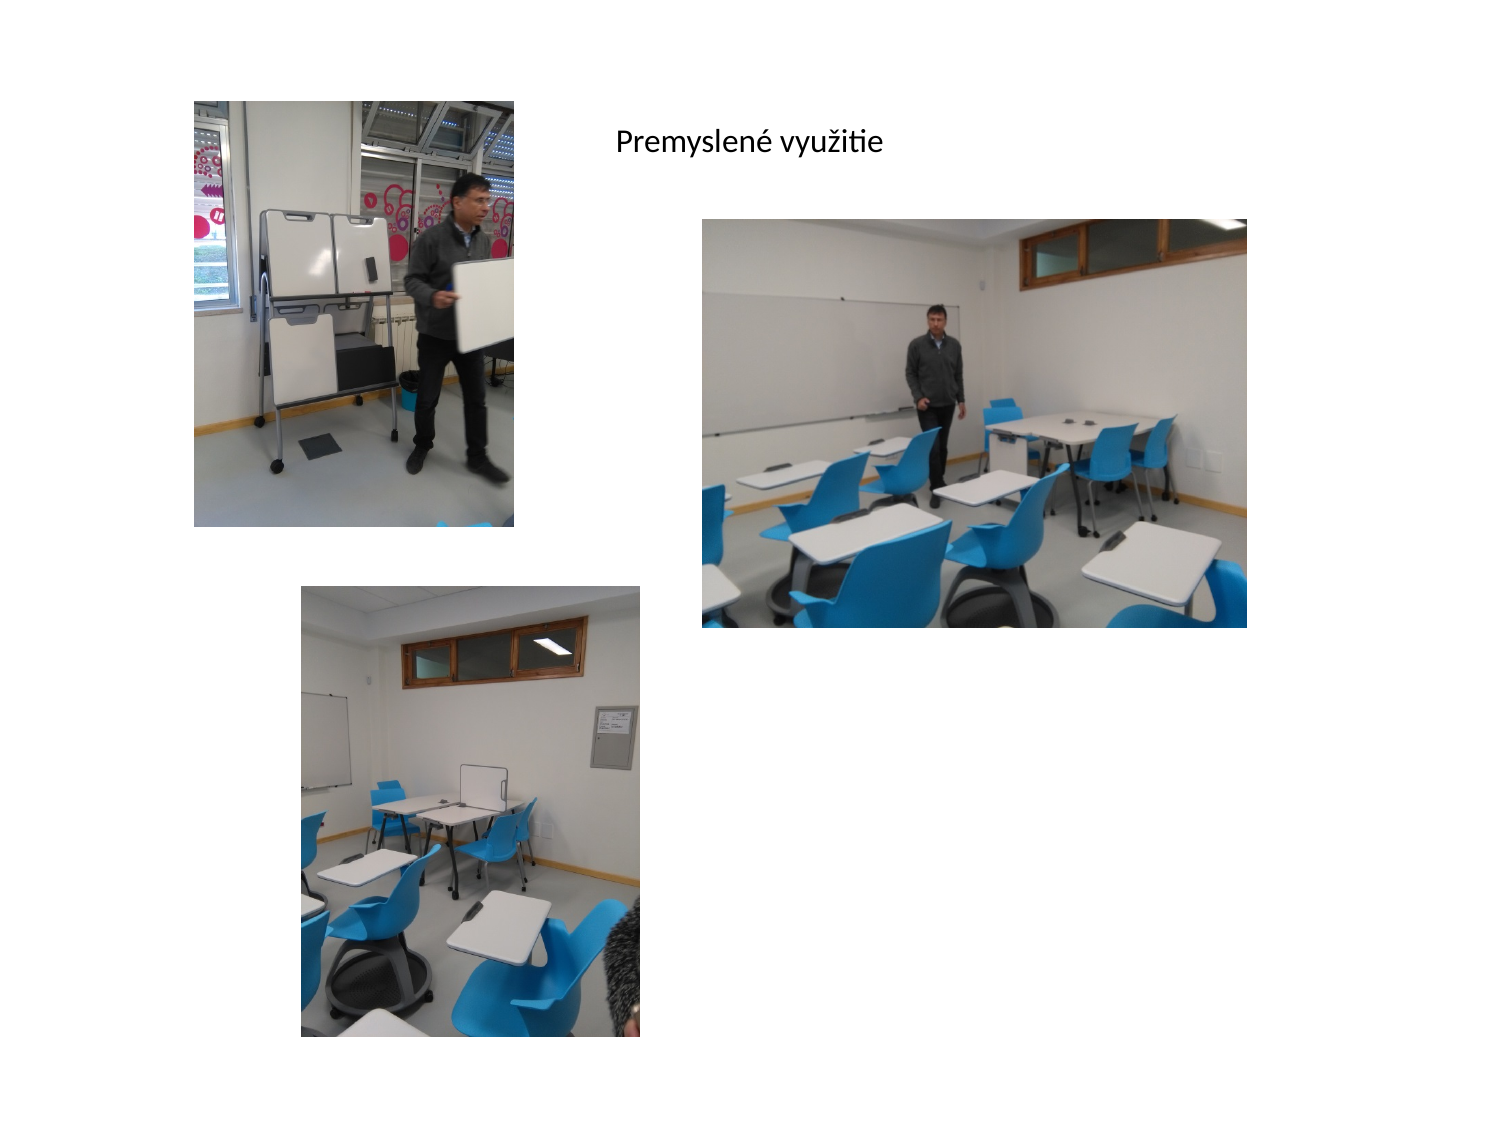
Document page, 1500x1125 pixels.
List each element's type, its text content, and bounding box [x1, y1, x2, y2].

picture [865, 618, 872, 624]
picture [300, 585, 640, 1038]
picture [702, 219, 1247, 628]
picture [194, 101, 514, 528]
title Premyslené využitie [75, 45, 1425, 233]
